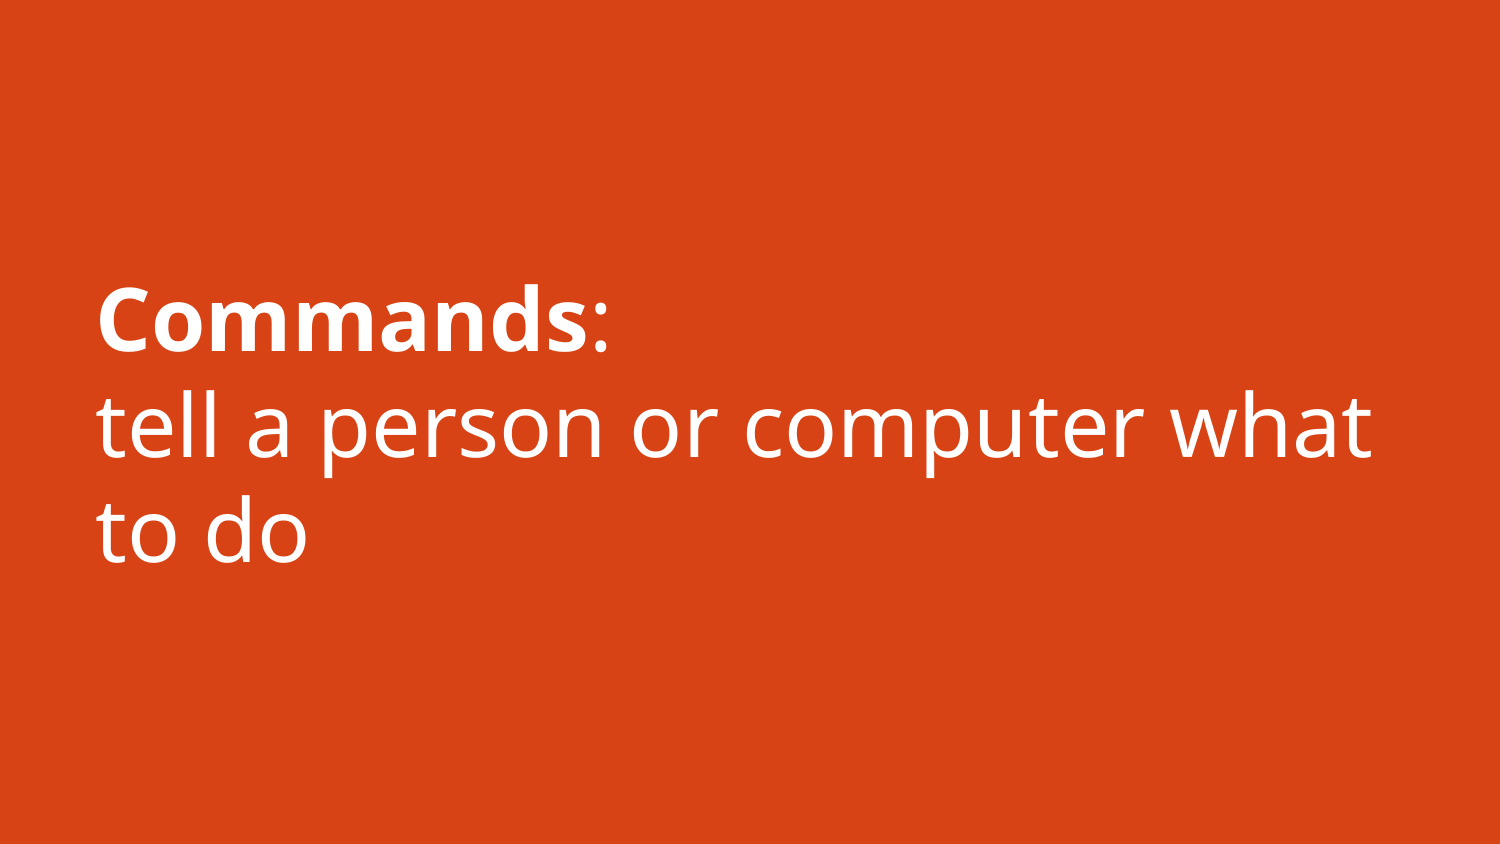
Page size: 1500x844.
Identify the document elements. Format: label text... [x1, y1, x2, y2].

title Commands: tell a person or computer what to do [80, 86, 1426, 758]
